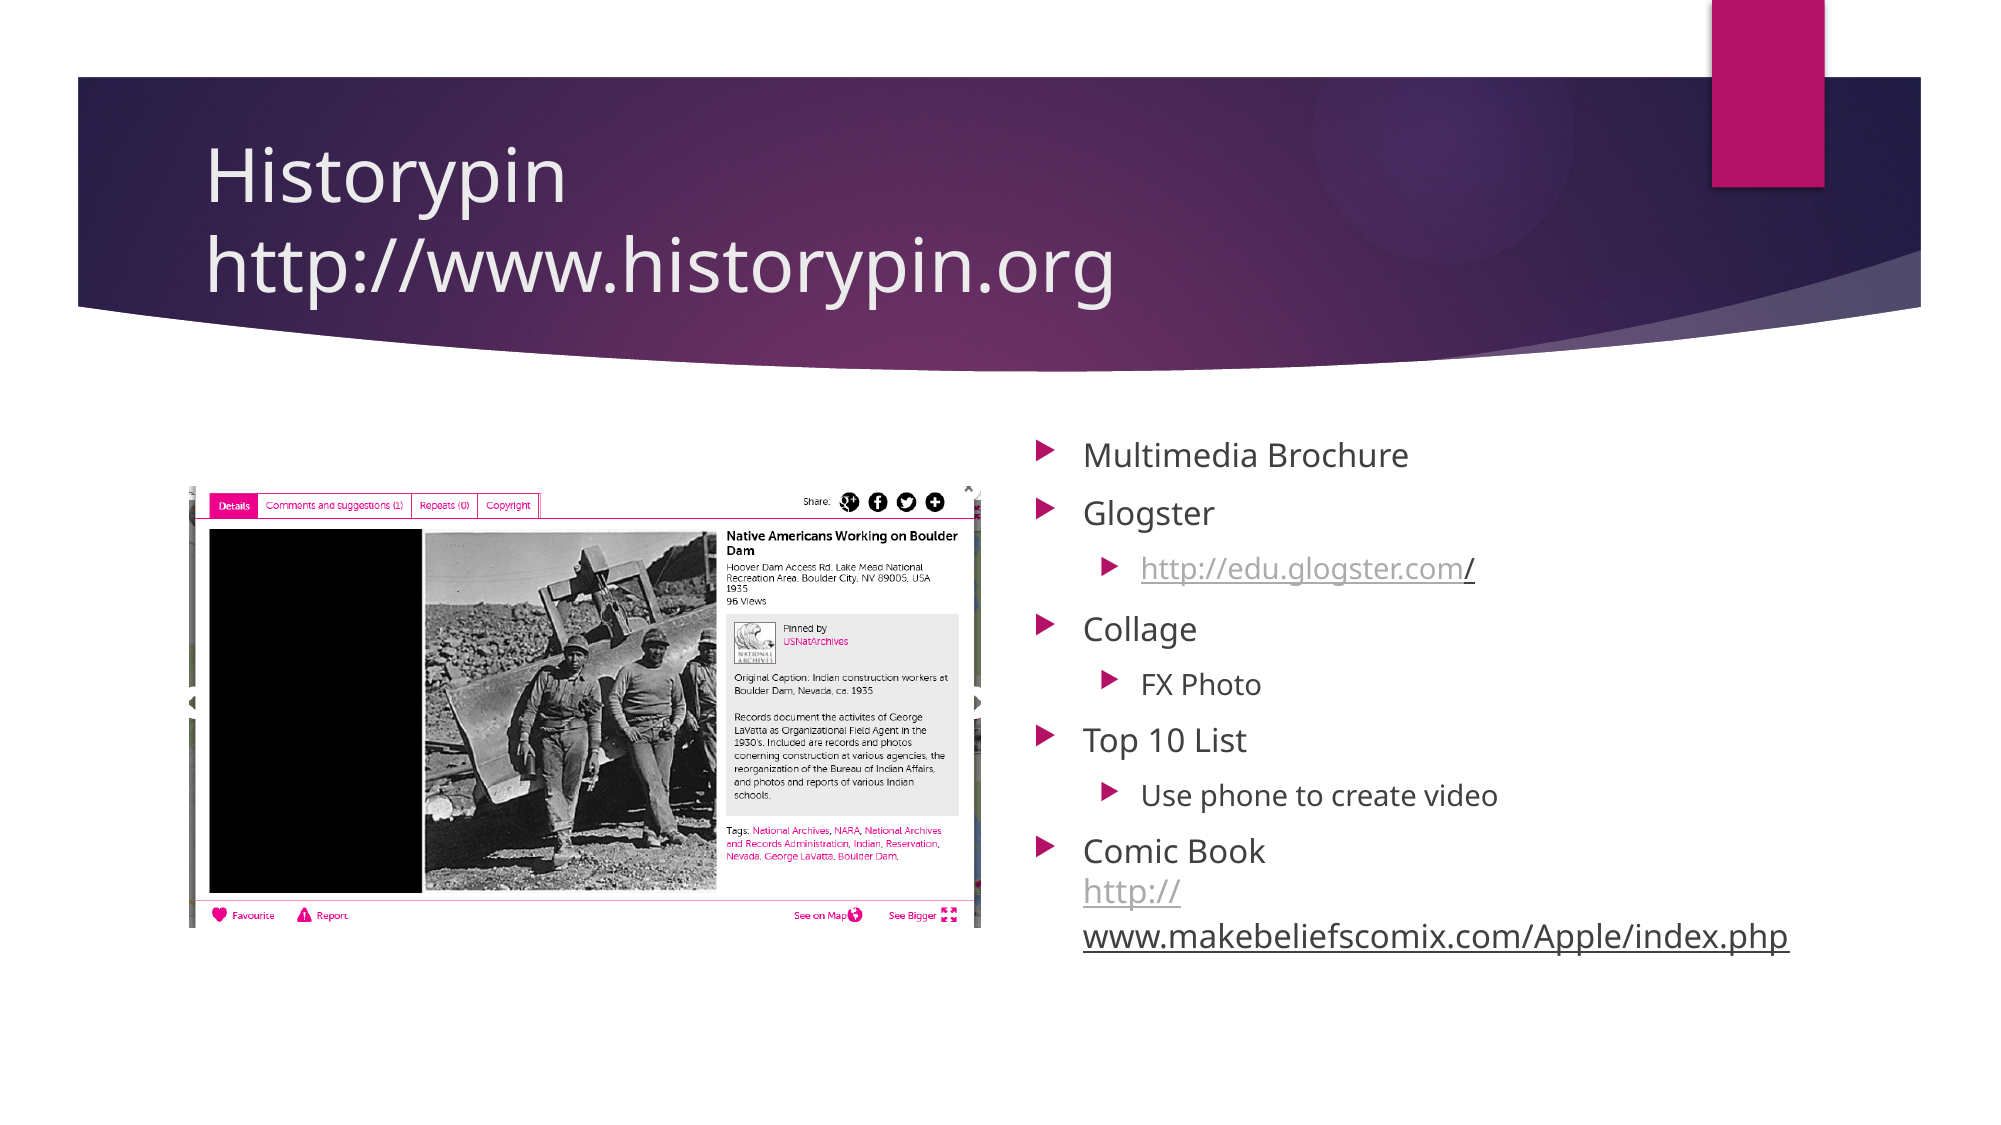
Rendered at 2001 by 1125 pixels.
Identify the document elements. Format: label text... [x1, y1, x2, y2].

list Multimedia Brochure Glogster http://edu.glogster.com/ Collage FX Photo Top 10 List Use phone to create video Comic Book http://www.makebeliefscomix.com/Apple/index.php [1018, 427, 1810, 988]
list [189, 486, 982, 929]
title Historypin http://www.historypin.org [189, 159, 1627, 276]
